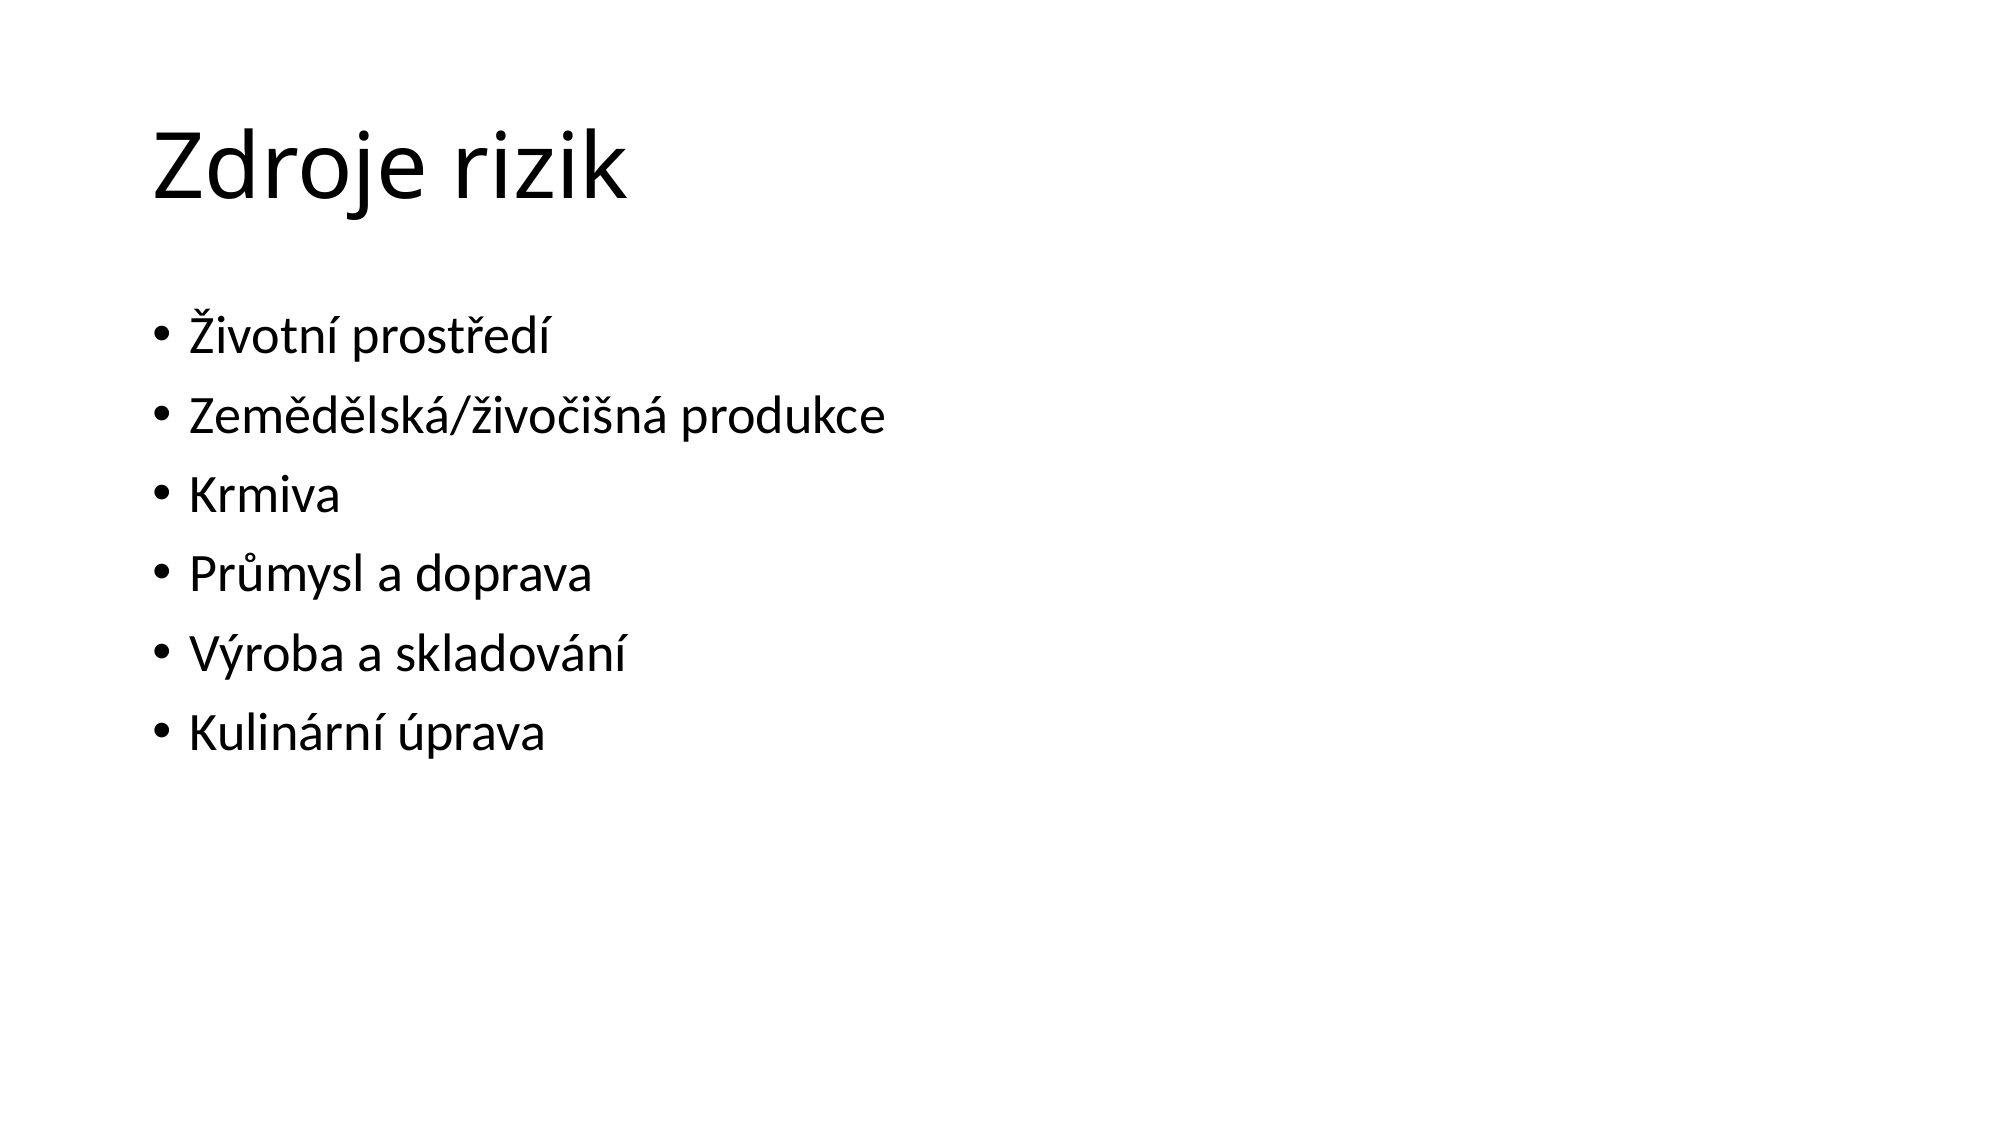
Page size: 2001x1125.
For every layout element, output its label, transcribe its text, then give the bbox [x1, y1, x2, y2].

title Zdroje rizik [137, 59, 1863, 278]
list Životní prostředí Zemědělská/živočišná produkce Krmiva Průmysl a doprava Výroba a skladování Kulinární úprava [137, 299, 1863, 1014]
